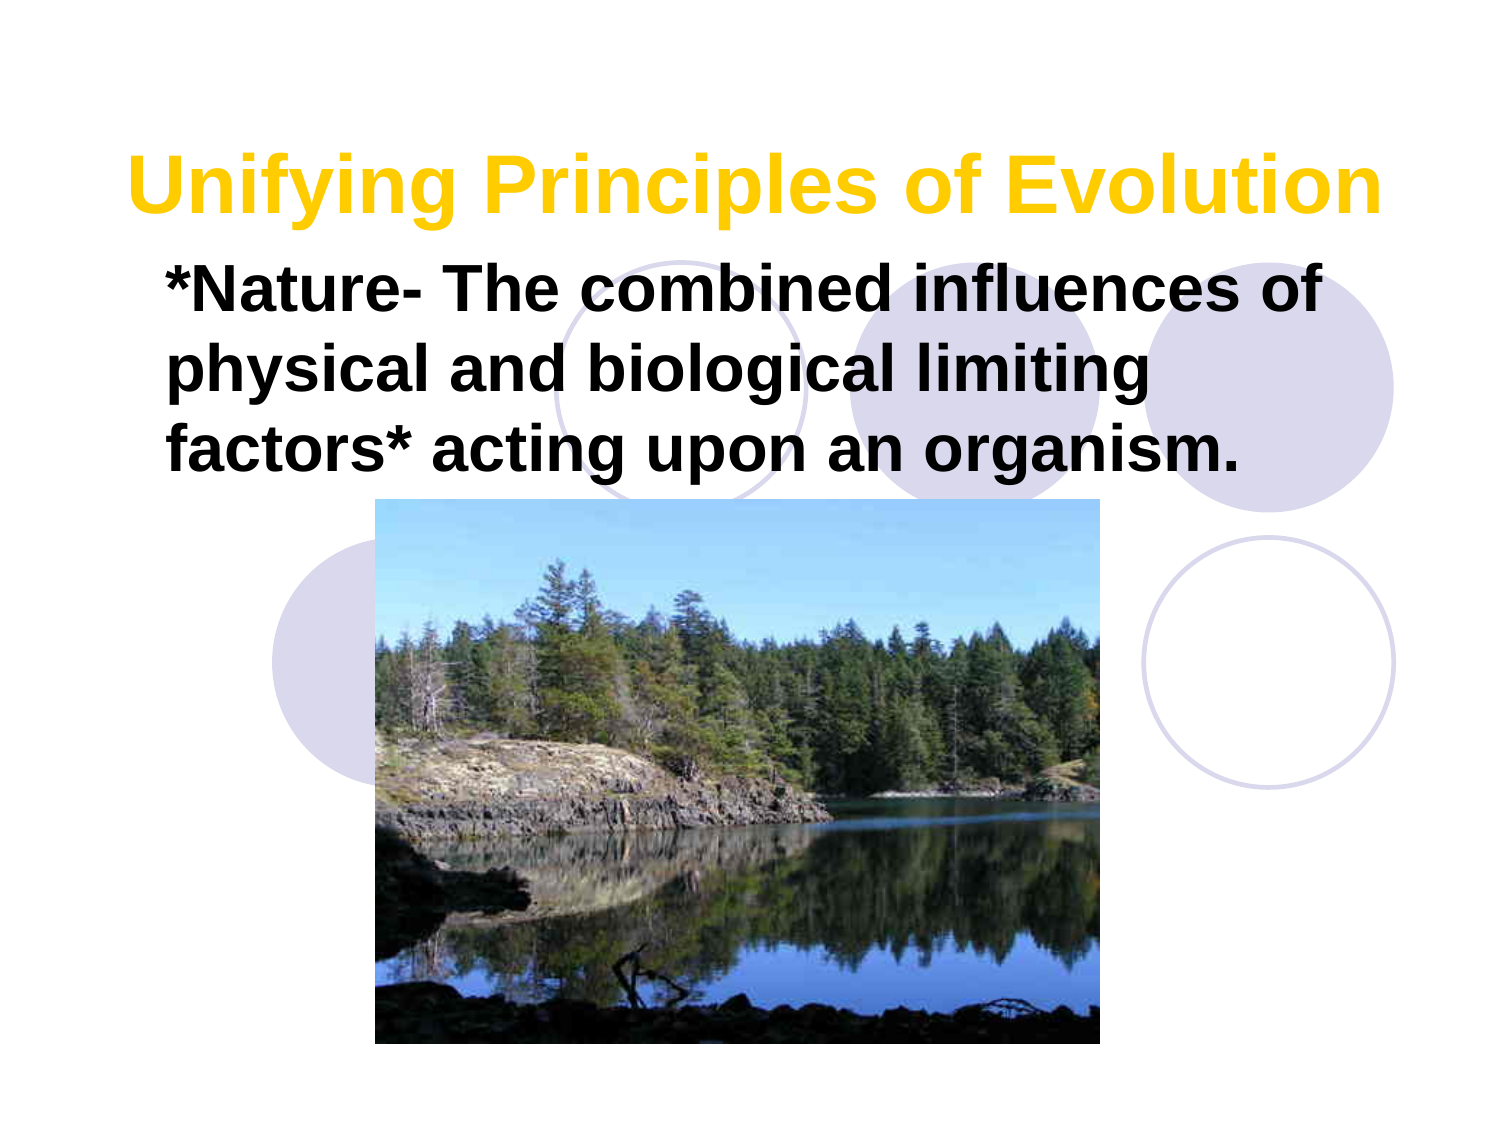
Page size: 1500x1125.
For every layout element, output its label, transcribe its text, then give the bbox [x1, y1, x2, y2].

title Unifying Principles of Evolution [99, 50, 1400, 238]
subtitle *Nature- The combined influences of physical and biological limiting factors* acting upon an organism. [150, 237, 1413, 525]
picture [374, 499, 1101, 1044]
